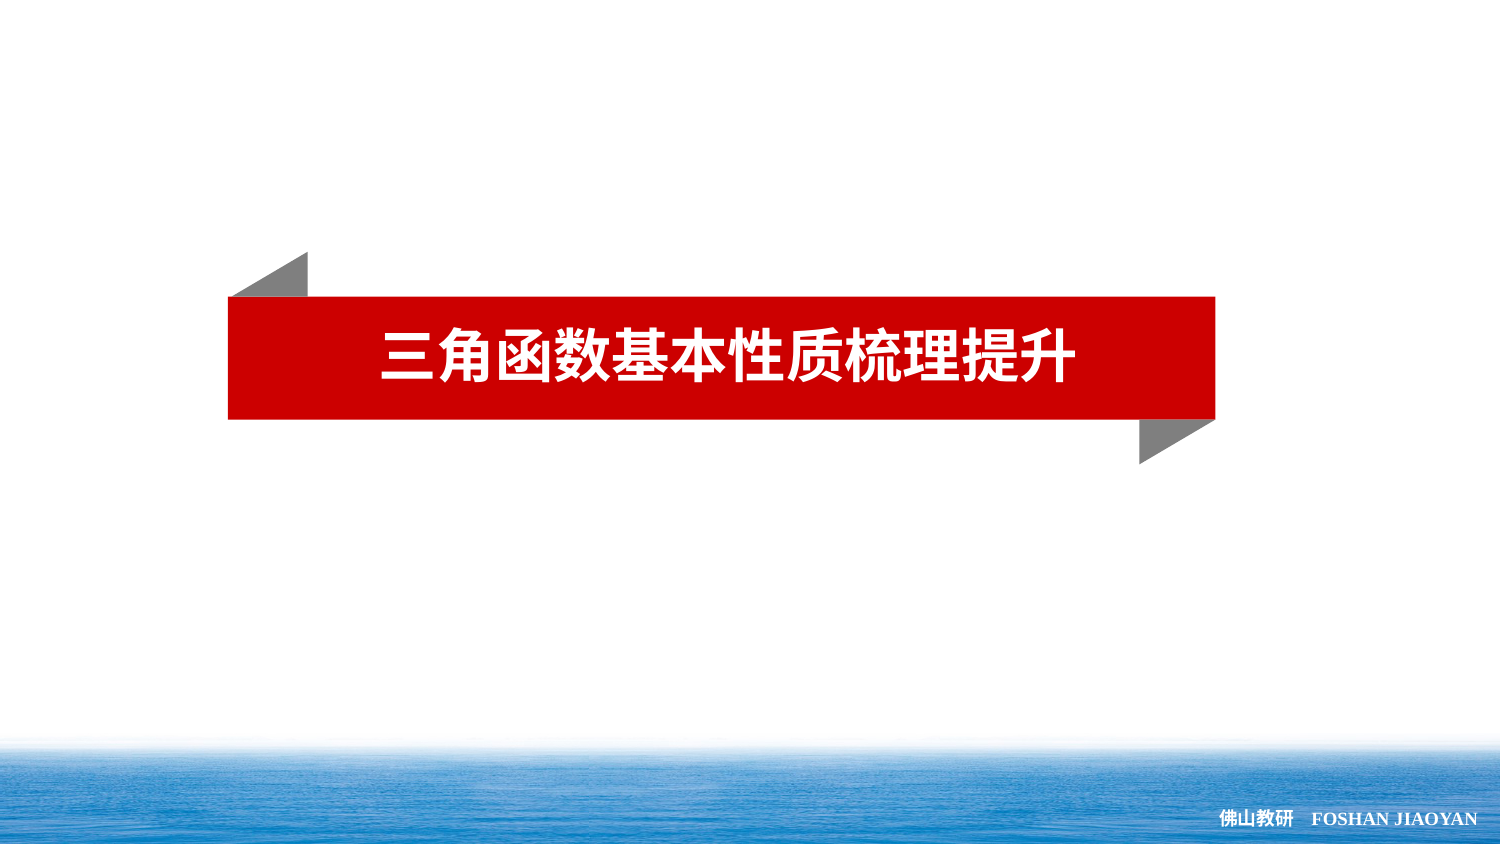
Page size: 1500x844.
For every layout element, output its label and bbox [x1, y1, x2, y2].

picture [0, 733, 1500, 844]
text_box [227, 251, 1216, 465]
